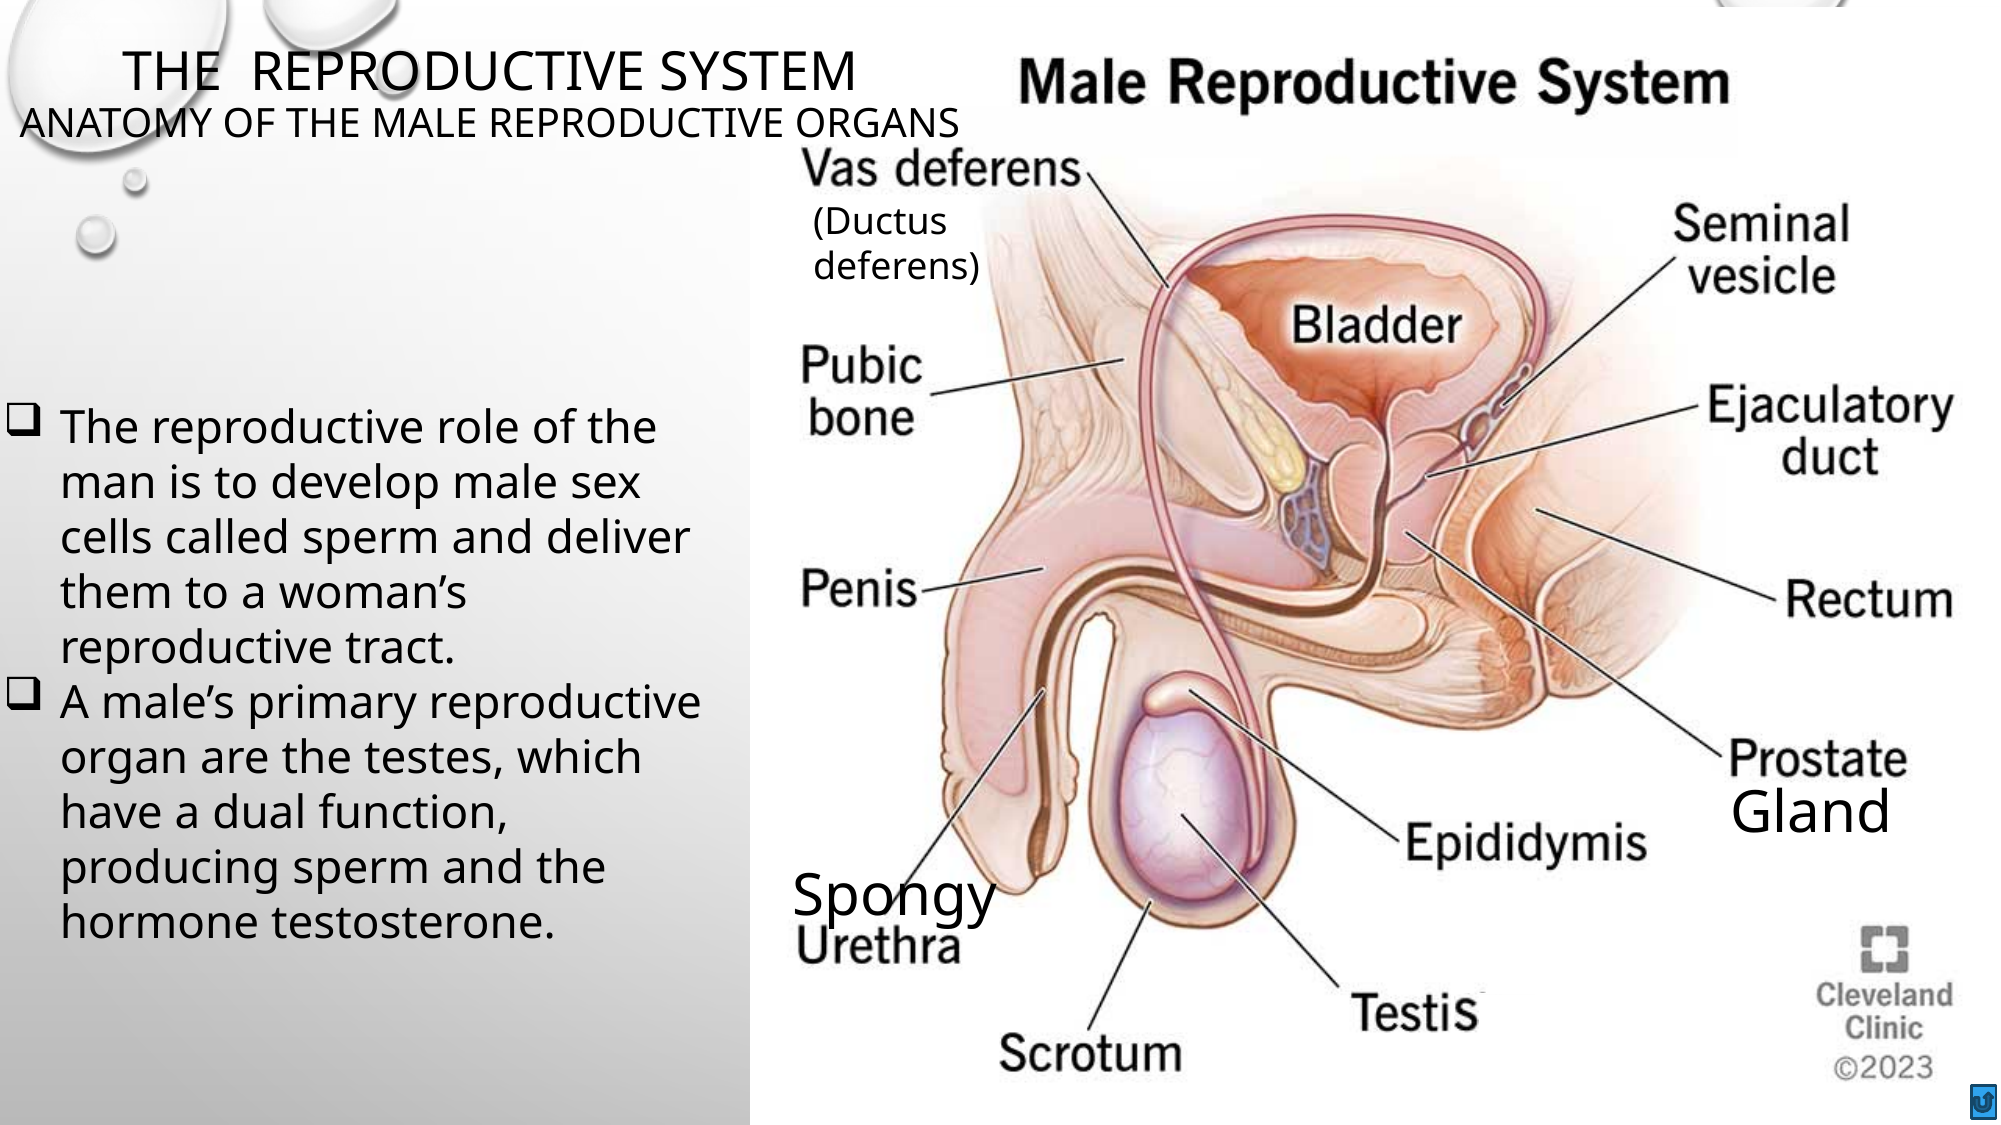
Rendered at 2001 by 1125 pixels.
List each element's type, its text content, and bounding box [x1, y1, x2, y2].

title The reproductive system Anatomy of the male reproductive organs [0, 30, 744, 160]
picture [0, 0, 2000, 1125]
text_box The reproductive role of the man is to develop male sex cells called sperm and deliver them to a woman’s reproductive tract. A male’s primary reproductive organ are the testes, which have a dual function, producing sperm and the hormone testosterone. [0, 390, 736, 955]
